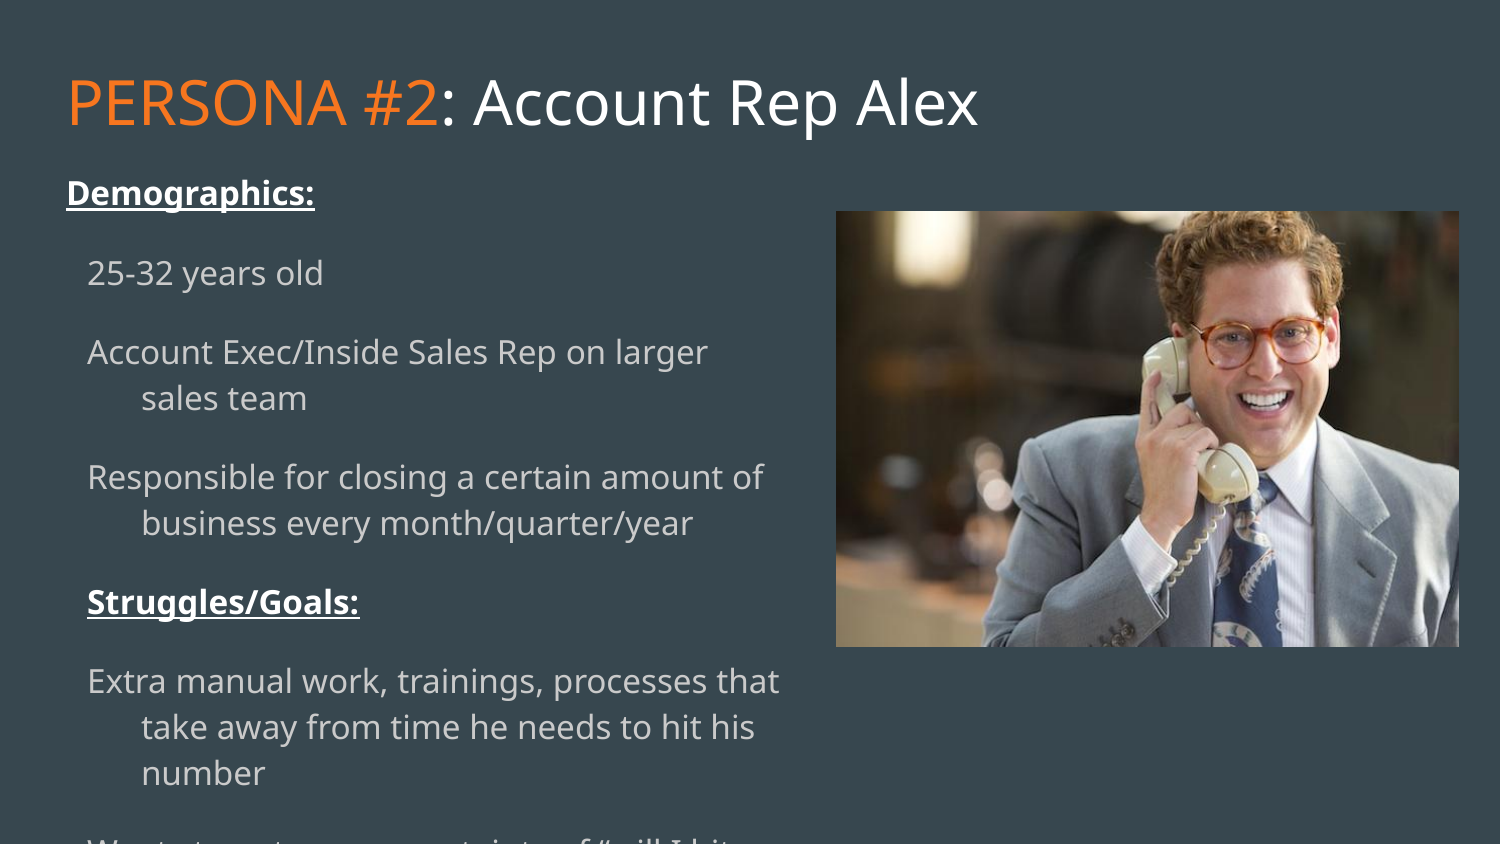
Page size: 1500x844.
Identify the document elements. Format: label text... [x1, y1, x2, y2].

picture [835, 210, 1459, 648]
title PERSONA #2: Account Rep Alex [51, 48, 1449, 142]
list Demographics: 25-32 years old Account Exec/Inside Sales Rep on larger sales team Responsible for closing a certain amount of business every month/quarter/year Struggles/Goals: Extra manual work, trainings, processes that take away from time he needs to hit his number Wants to get over uncertainty of “will I hit this month?” [51, 151, 805, 712]
